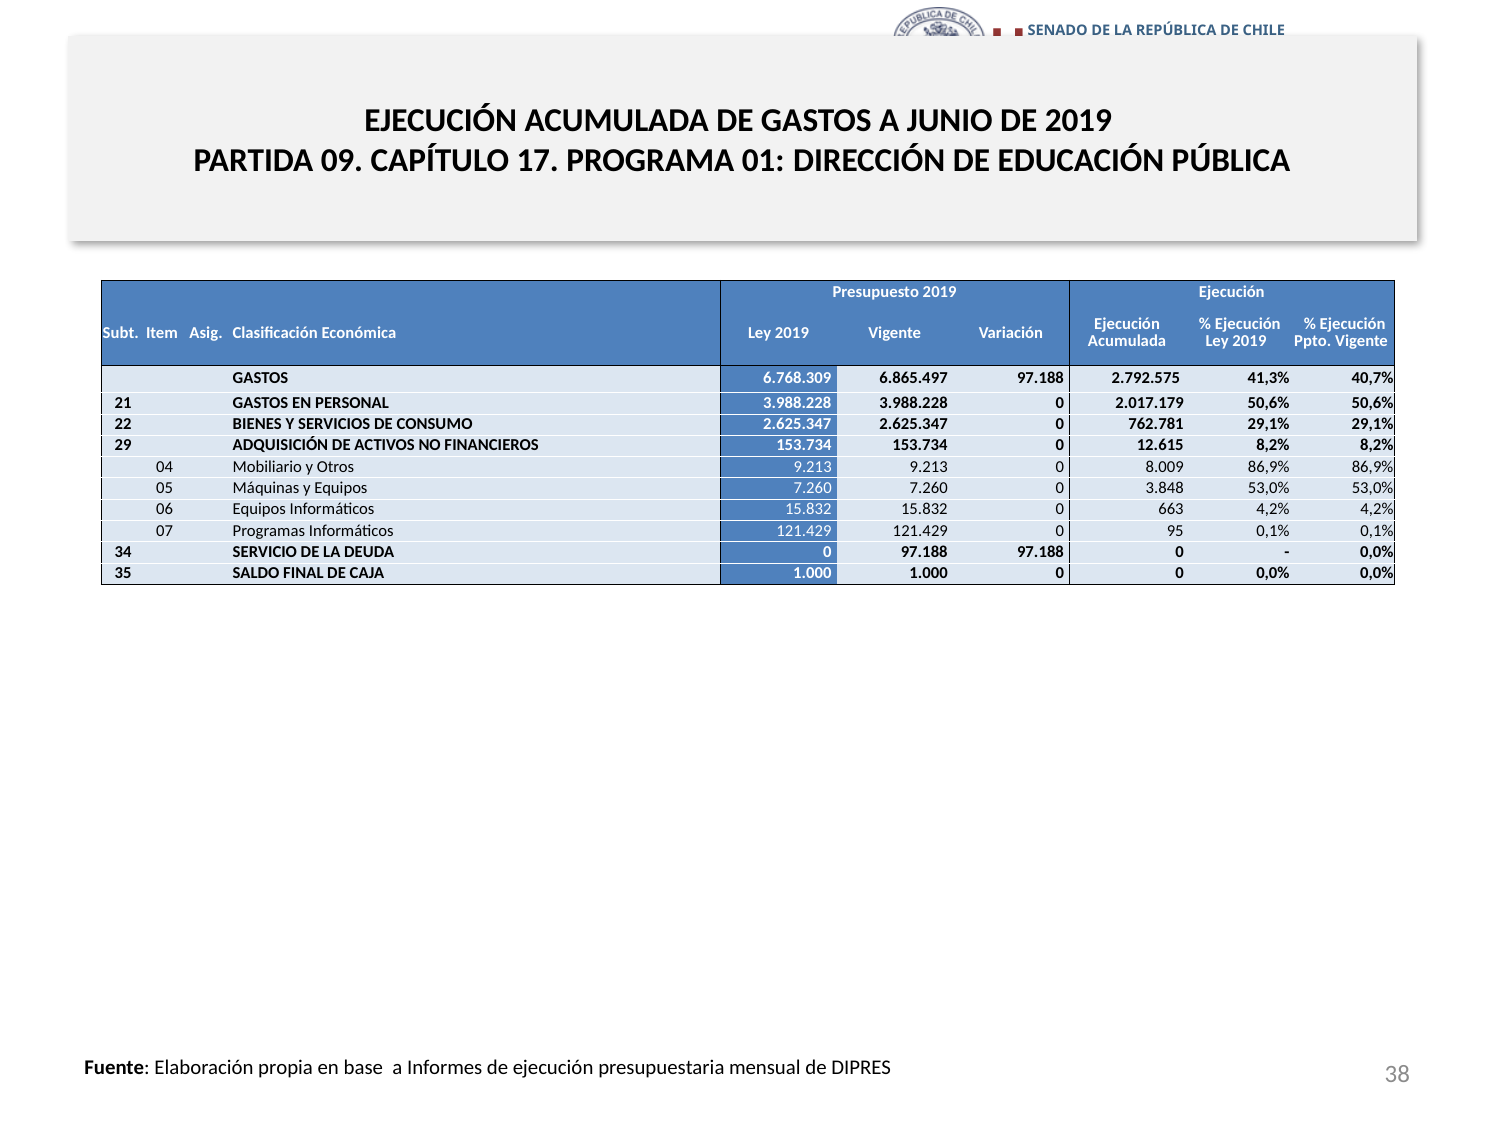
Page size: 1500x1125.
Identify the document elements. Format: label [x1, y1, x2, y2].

table_cell [102, 302, 720, 365]
slide_number [1074, 1042, 1425, 1103]
table_cell [1070, 302, 1394, 365]
table_cell [102, 564, 720, 584]
table_cell [1070, 393, 1394, 414]
table_cell [102, 478, 720, 499]
table_cell [721, 302, 1069, 365]
table_cell [102, 415, 720, 435]
table_cell [102, 457, 720, 477]
table_cell [721, 436, 1069, 456]
table_cell [721, 521, 1069, 541]
table_header [1070, 281, 1394, 302]
table_cell [1070, 415, 1394, 435]
table_cell [721, 366, 1069, 392]
table_cell [102, 521, 720, 541]
table_cell [721, 478, 1069, 499]
table_cell [102, 393, 720, 414]
table_cell [721, 500, 1069, 520]
table_cell [721, 457, 1069, 477]
table_cell [1070, 564, 1394, 584]
table_cell [102, 436, 720, 456]
table_cell [721, 542, 1069, 563]
table_cell [721, 564, 1069, 584]
table_cell [1070, 366, 1394, 392]
table_cell [1070, 521, 1394, 541]
table_cell [1070, 457, 1394, 477]
table_cell [102, 542, 720, 563]
table_cell [1070, 542, 1394, 563]
title [68, 36, 1416, 241]
table_header [721, 281, 1069, 302]
table_cell [721, 415, 1069, 435]
picture [893, 7, 987, 36]
table_cell [102, 366, 720, 392]
table_cell [1070, 436, 1394, 456]
table_cell [1070, 500, 1394, 520]
table_cell [721, 393, 1069, 414]
table_cell [102, 500, 720, 520]
table_header [102, 281, 720, 302]
table_cell [1070, 478, 1394, 499]
text_box [73, 196, 1424, 271]
